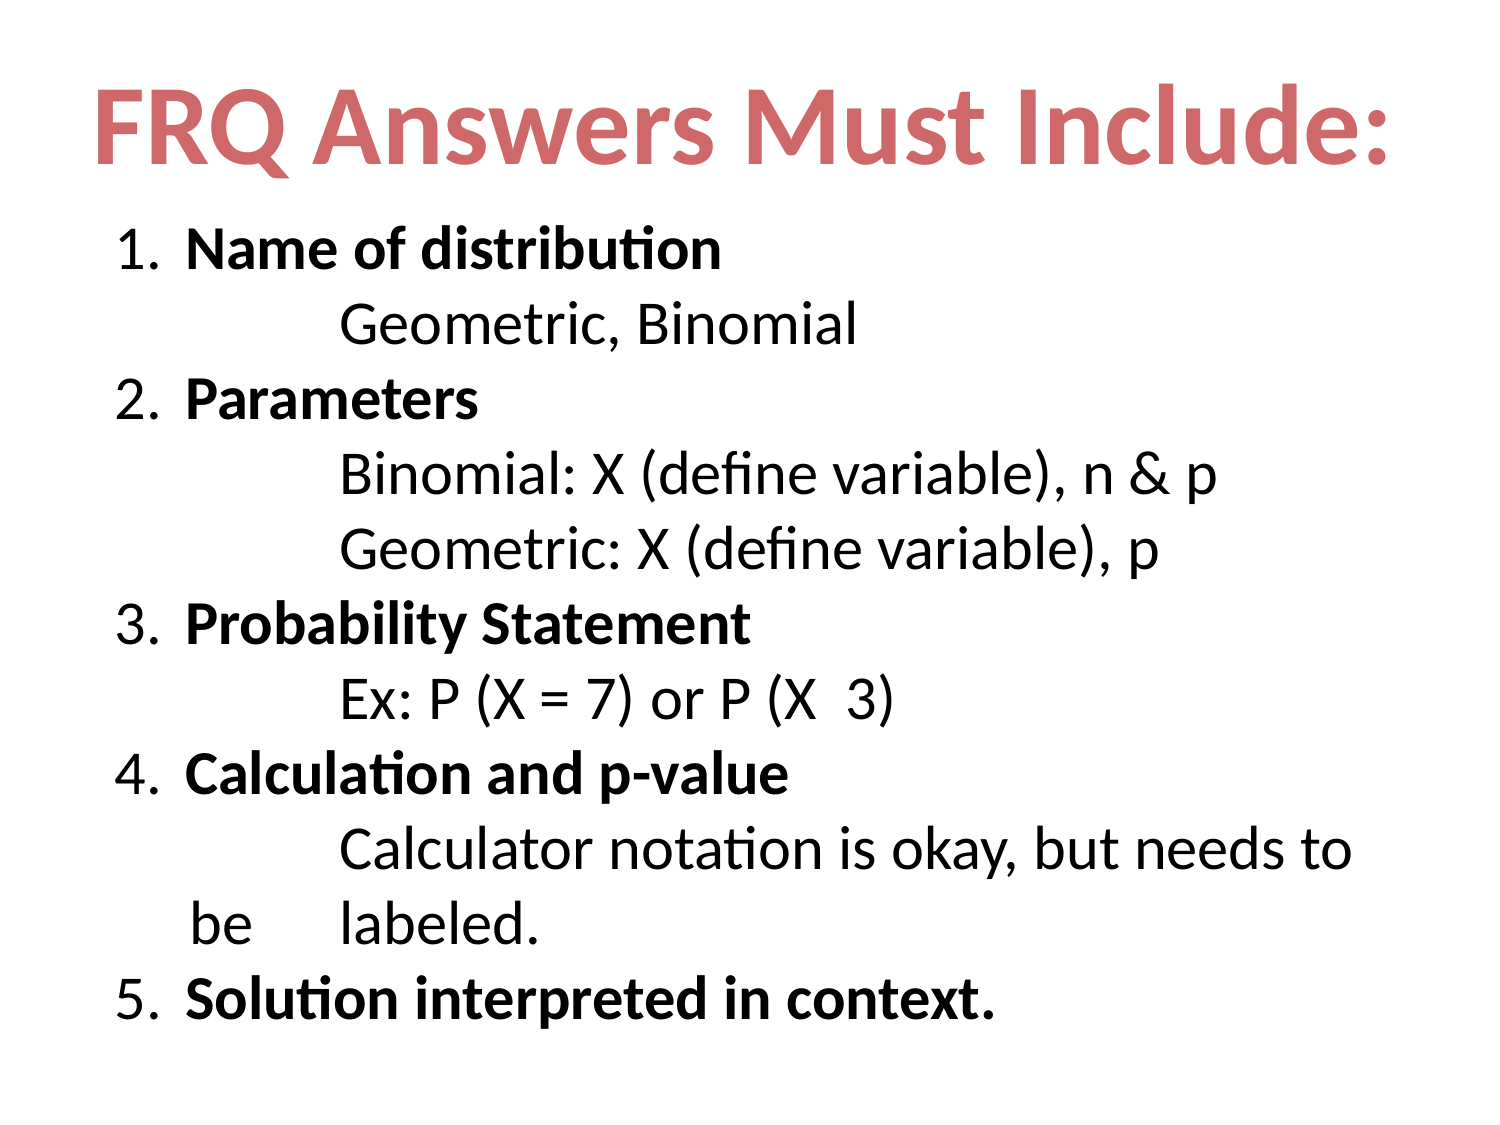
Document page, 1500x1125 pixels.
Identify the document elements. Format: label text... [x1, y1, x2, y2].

title FRQ Answers Must Include: [68, 24, 1419, 213]
